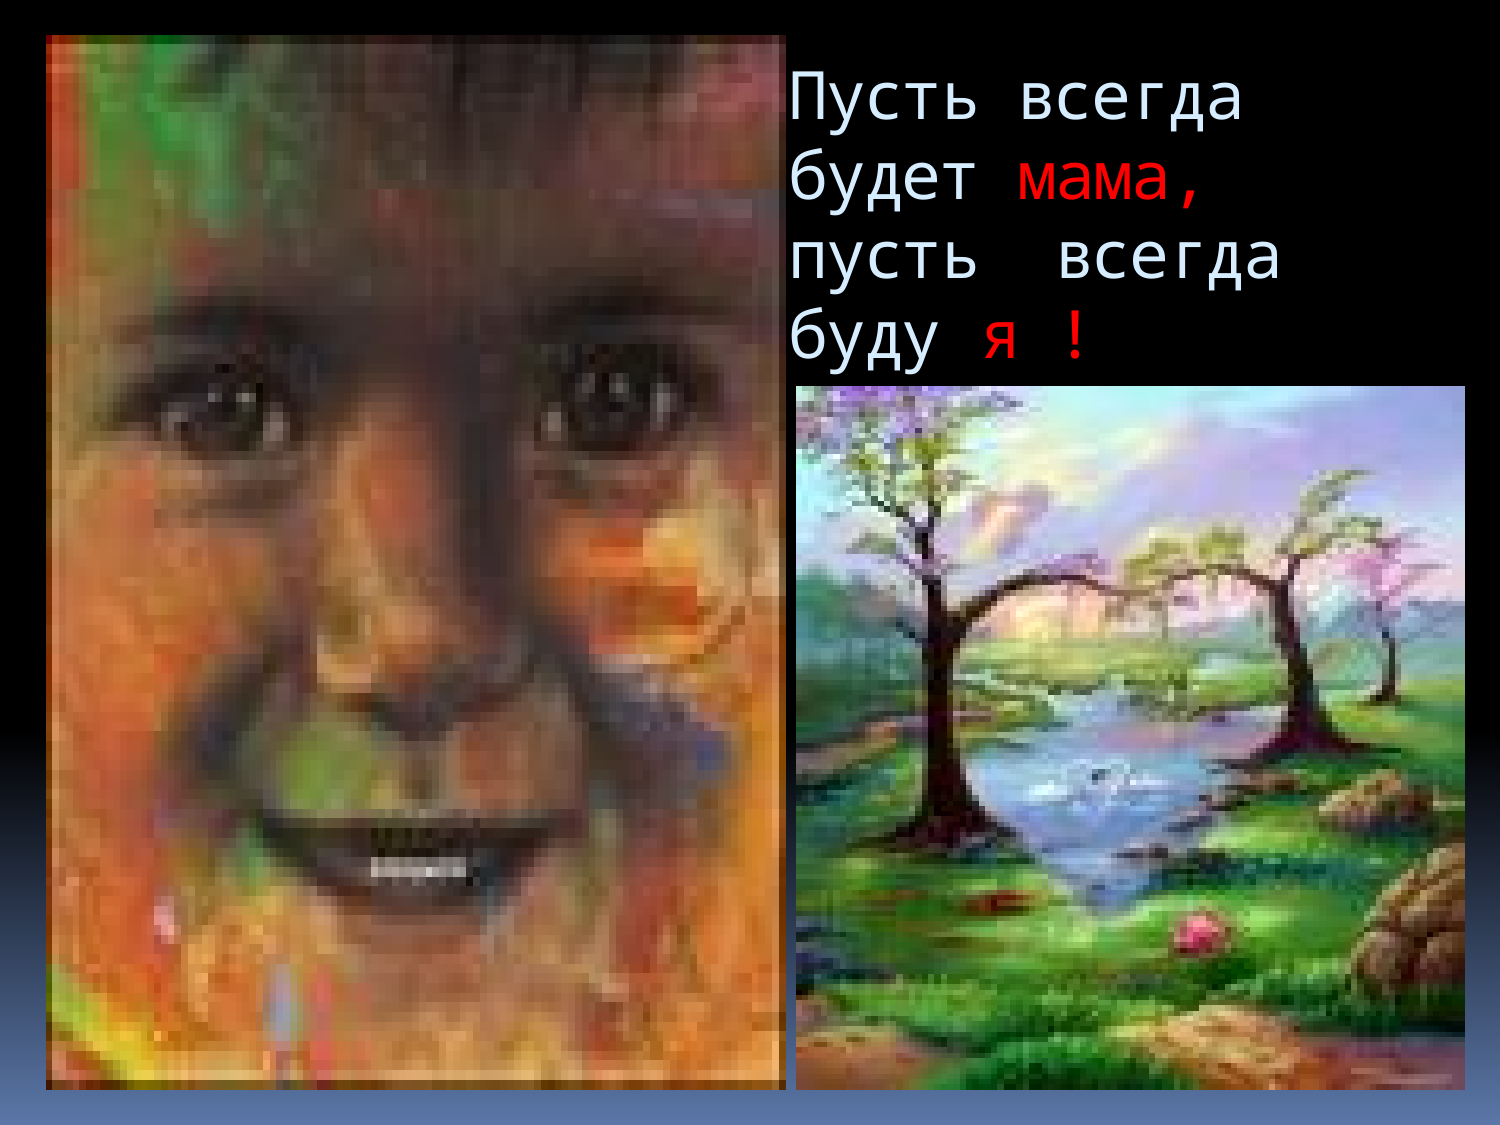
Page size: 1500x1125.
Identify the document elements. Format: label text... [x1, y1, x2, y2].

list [46, 34, 786, 1091]
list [796, 386, 1466, 1091]
title Пусть всегда будет мама, пусть всегда буду я ! [796, 45, 1425, 329]
